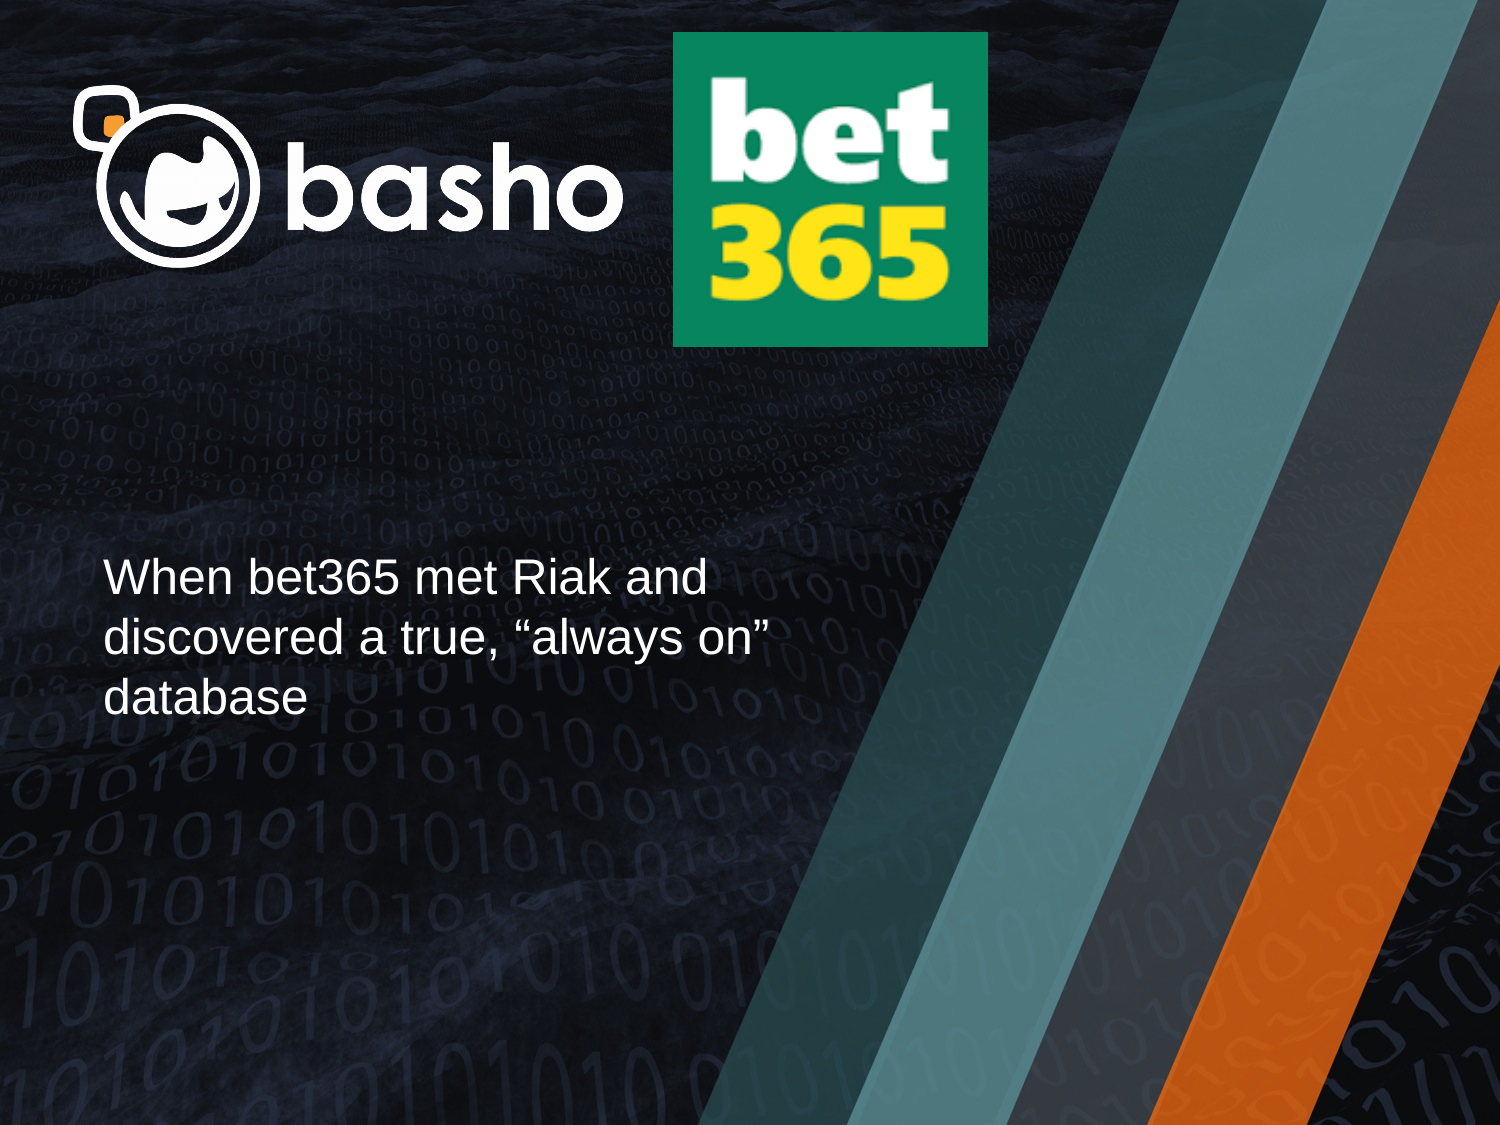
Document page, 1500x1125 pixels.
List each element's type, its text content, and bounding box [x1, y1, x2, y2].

picture [0, 0, 1500, 1125]
text_box When bet365 met Riak and discovered a true, “always on” database [103, 544, 819, 725]
